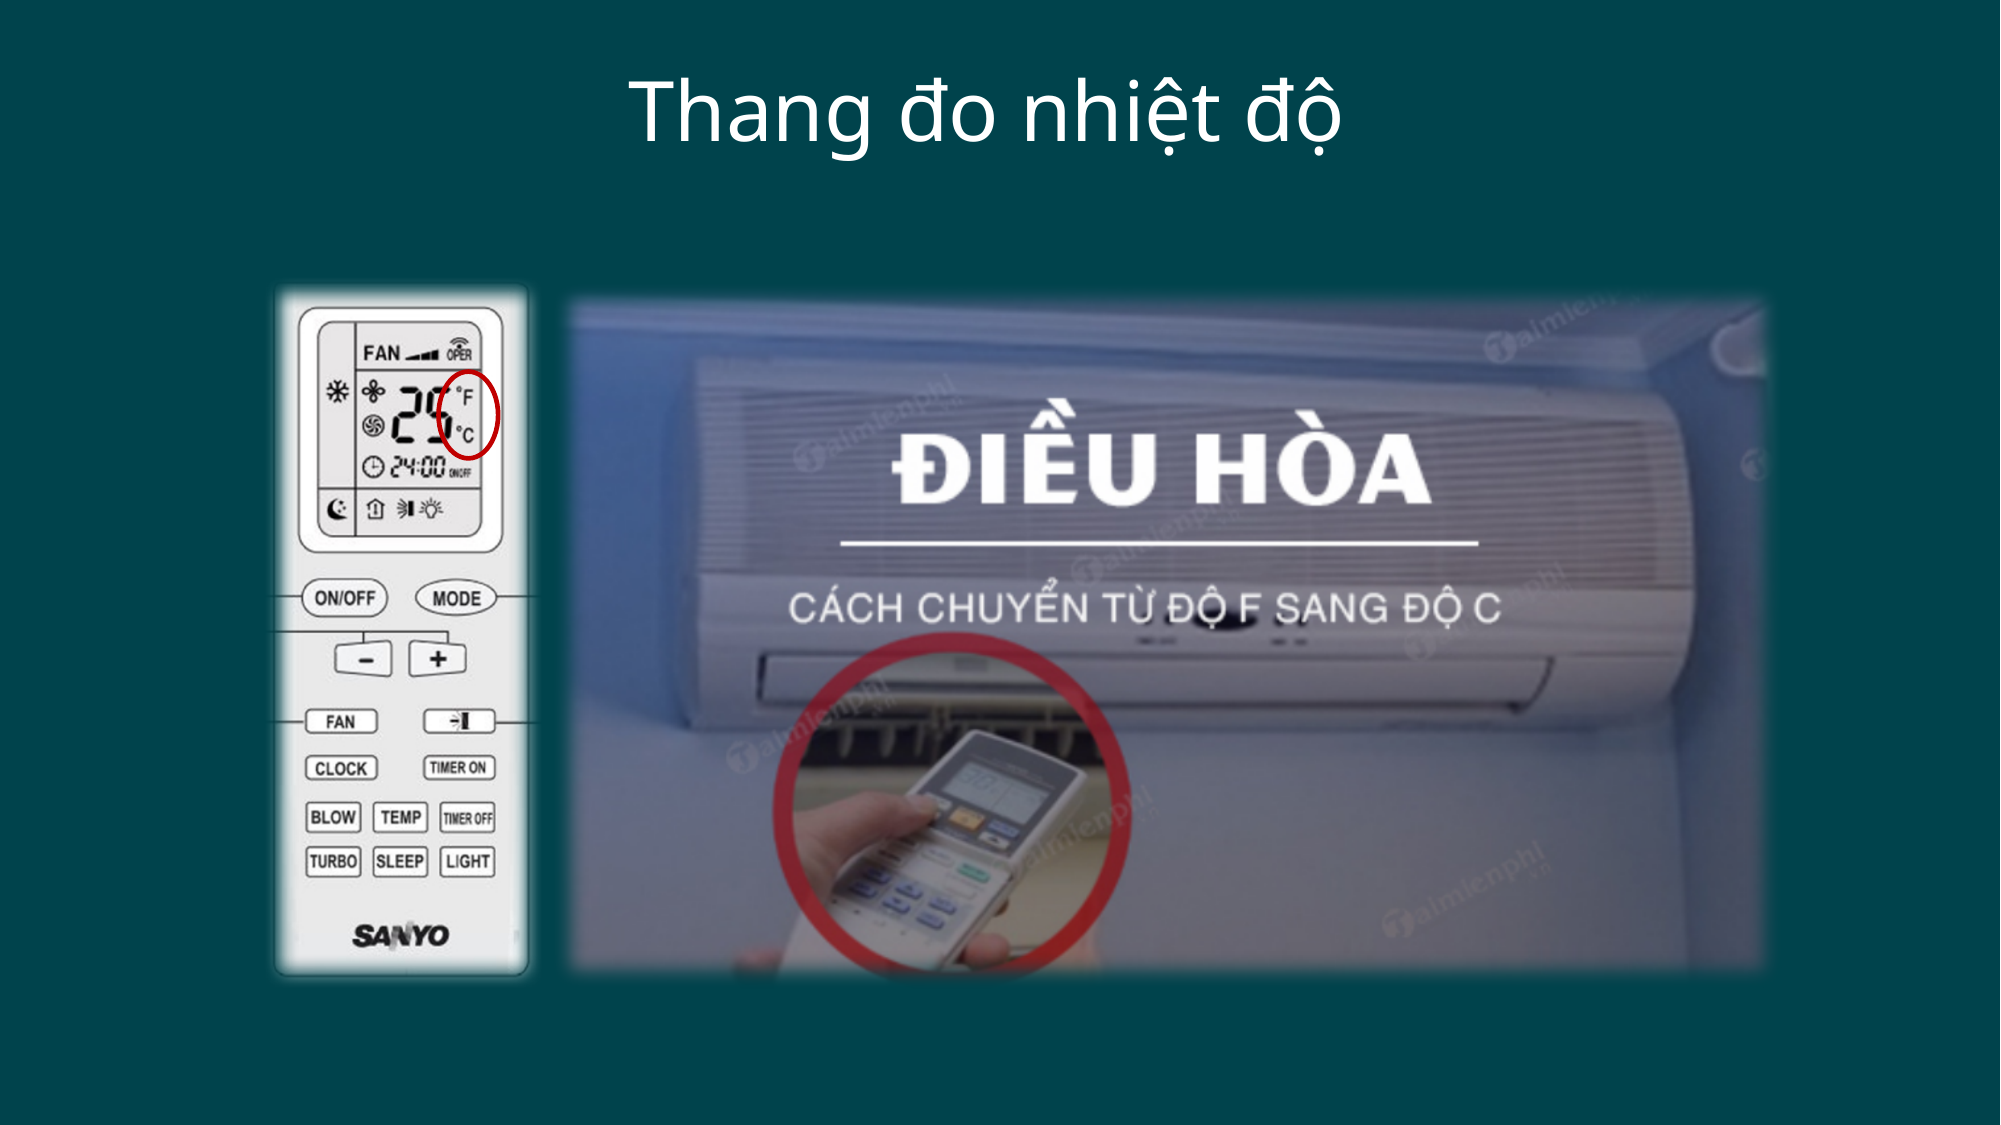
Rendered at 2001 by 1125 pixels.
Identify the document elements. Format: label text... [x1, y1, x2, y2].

text_box Thang đo nhiệt độ [228, 51, 1746, 166]
picture [552, 282, 1783, 989]
picture [264, 276, 542, 989]
